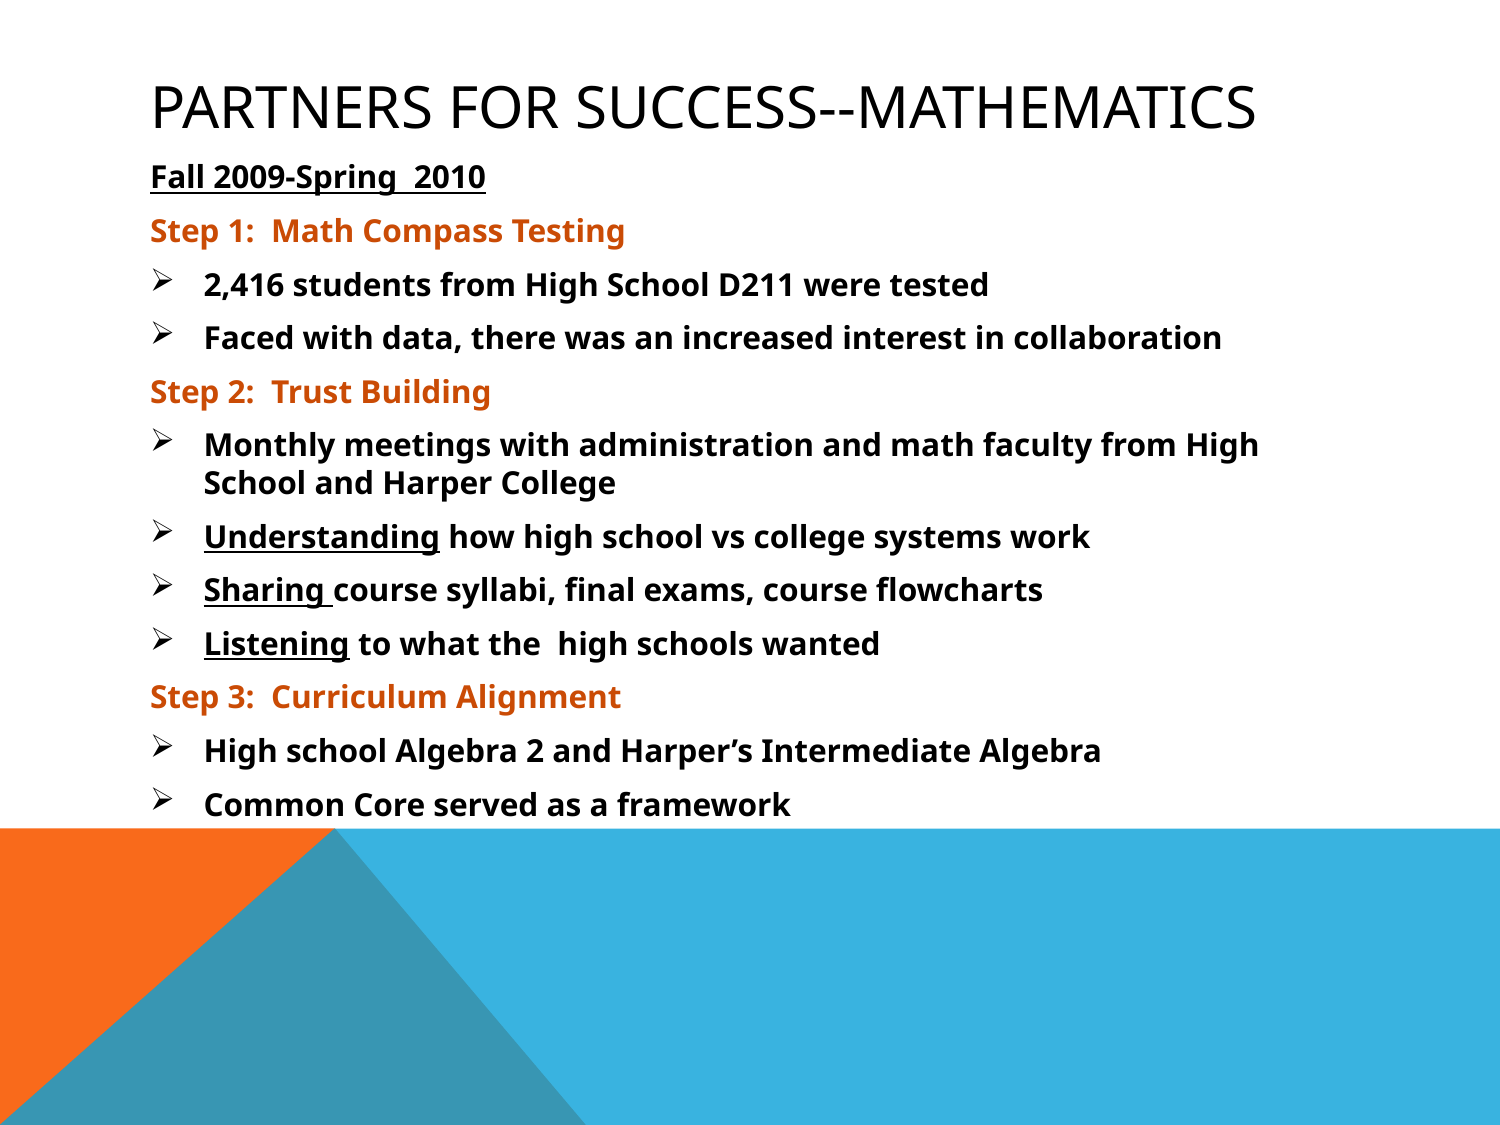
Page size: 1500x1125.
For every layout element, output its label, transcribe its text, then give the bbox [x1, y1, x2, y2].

title PartnerS for Success--Mathematics [135, 60, 1369, 149]
list Fall 2009-Spring 2010 Step 1: Math Compass Testing 2,416 students from High School D211 were tested Faced with data, there was an increased interest in collaboration Step 2: Trust Building Monthly meetings with administration and math faculty from High School and Harper College Understanding how high school vs college systems work Sharing course syllabi, final exams, course flowcharts Listening to what the high schools wanted Step 3: Curriculum Alignment High school Algebra 2 and Harper’s Intermediate Algebra Common Core served as a framework [135, 149, 1369, 838]
